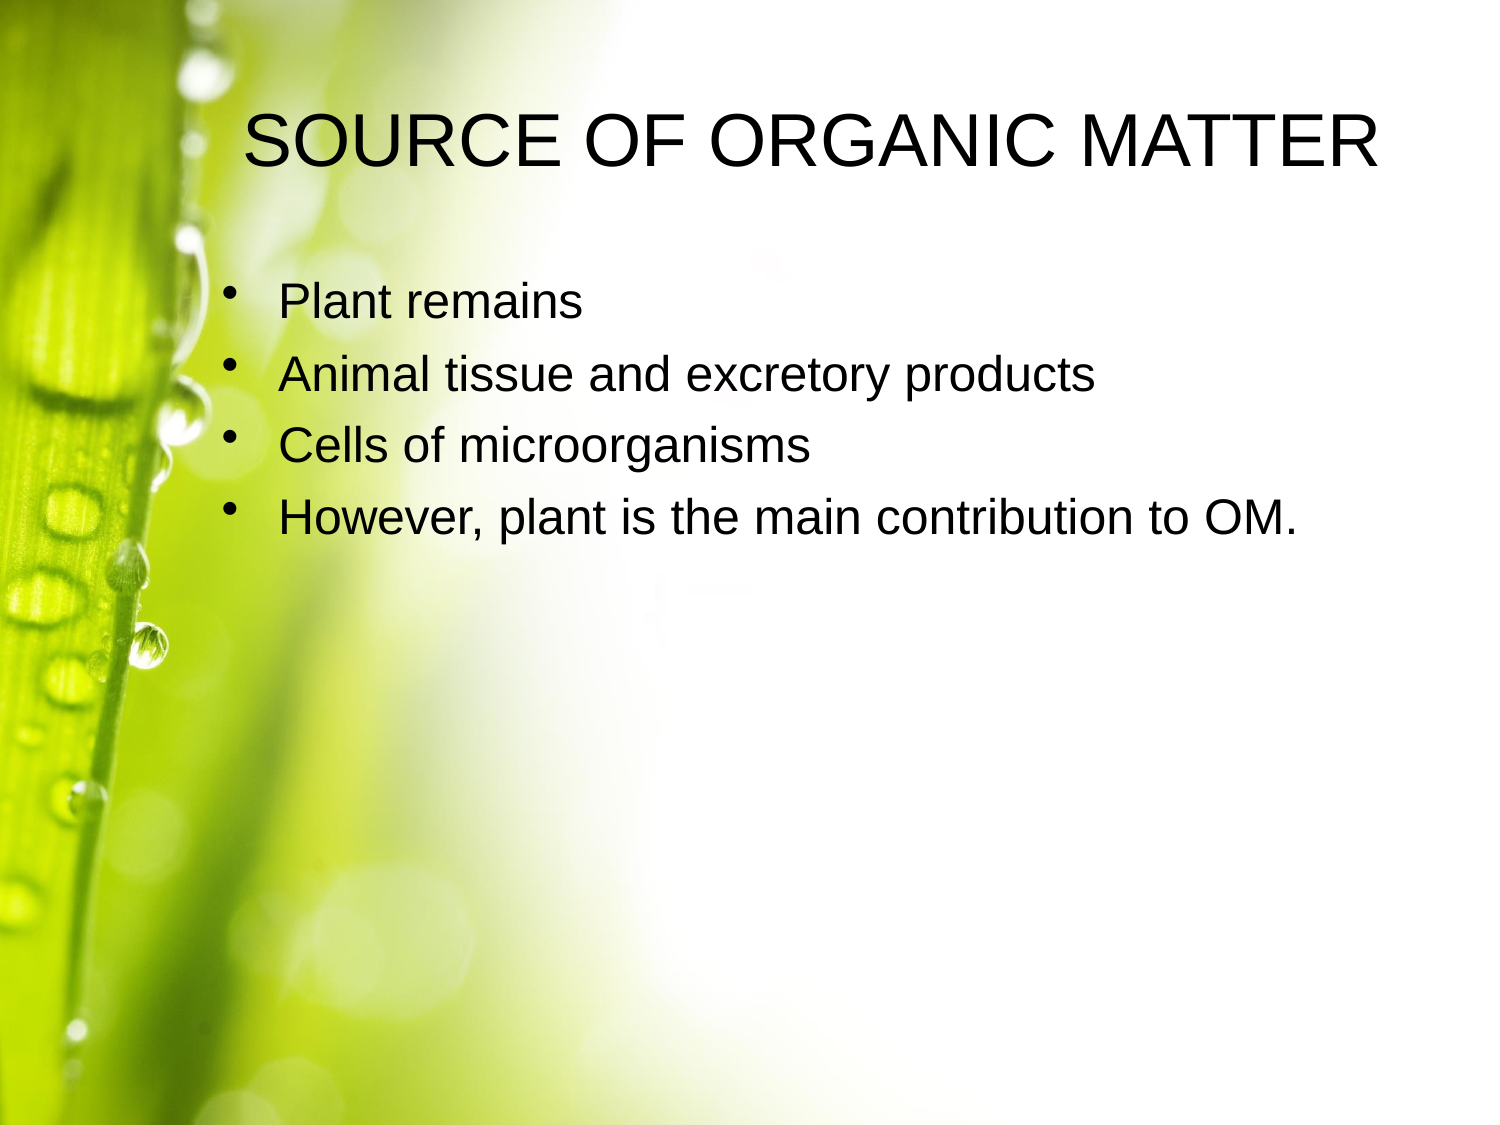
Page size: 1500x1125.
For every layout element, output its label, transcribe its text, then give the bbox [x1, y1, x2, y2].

picture [0, 0, 1037, 1125]
title SOURCE OF ORGANIC MATTER [240, 89, 1391, 280]
text_box Plant remains Animal tissue and excretory products Cells of microorganisms However, plant is the main contribution to OM. [219, 254, 1306, 545]
